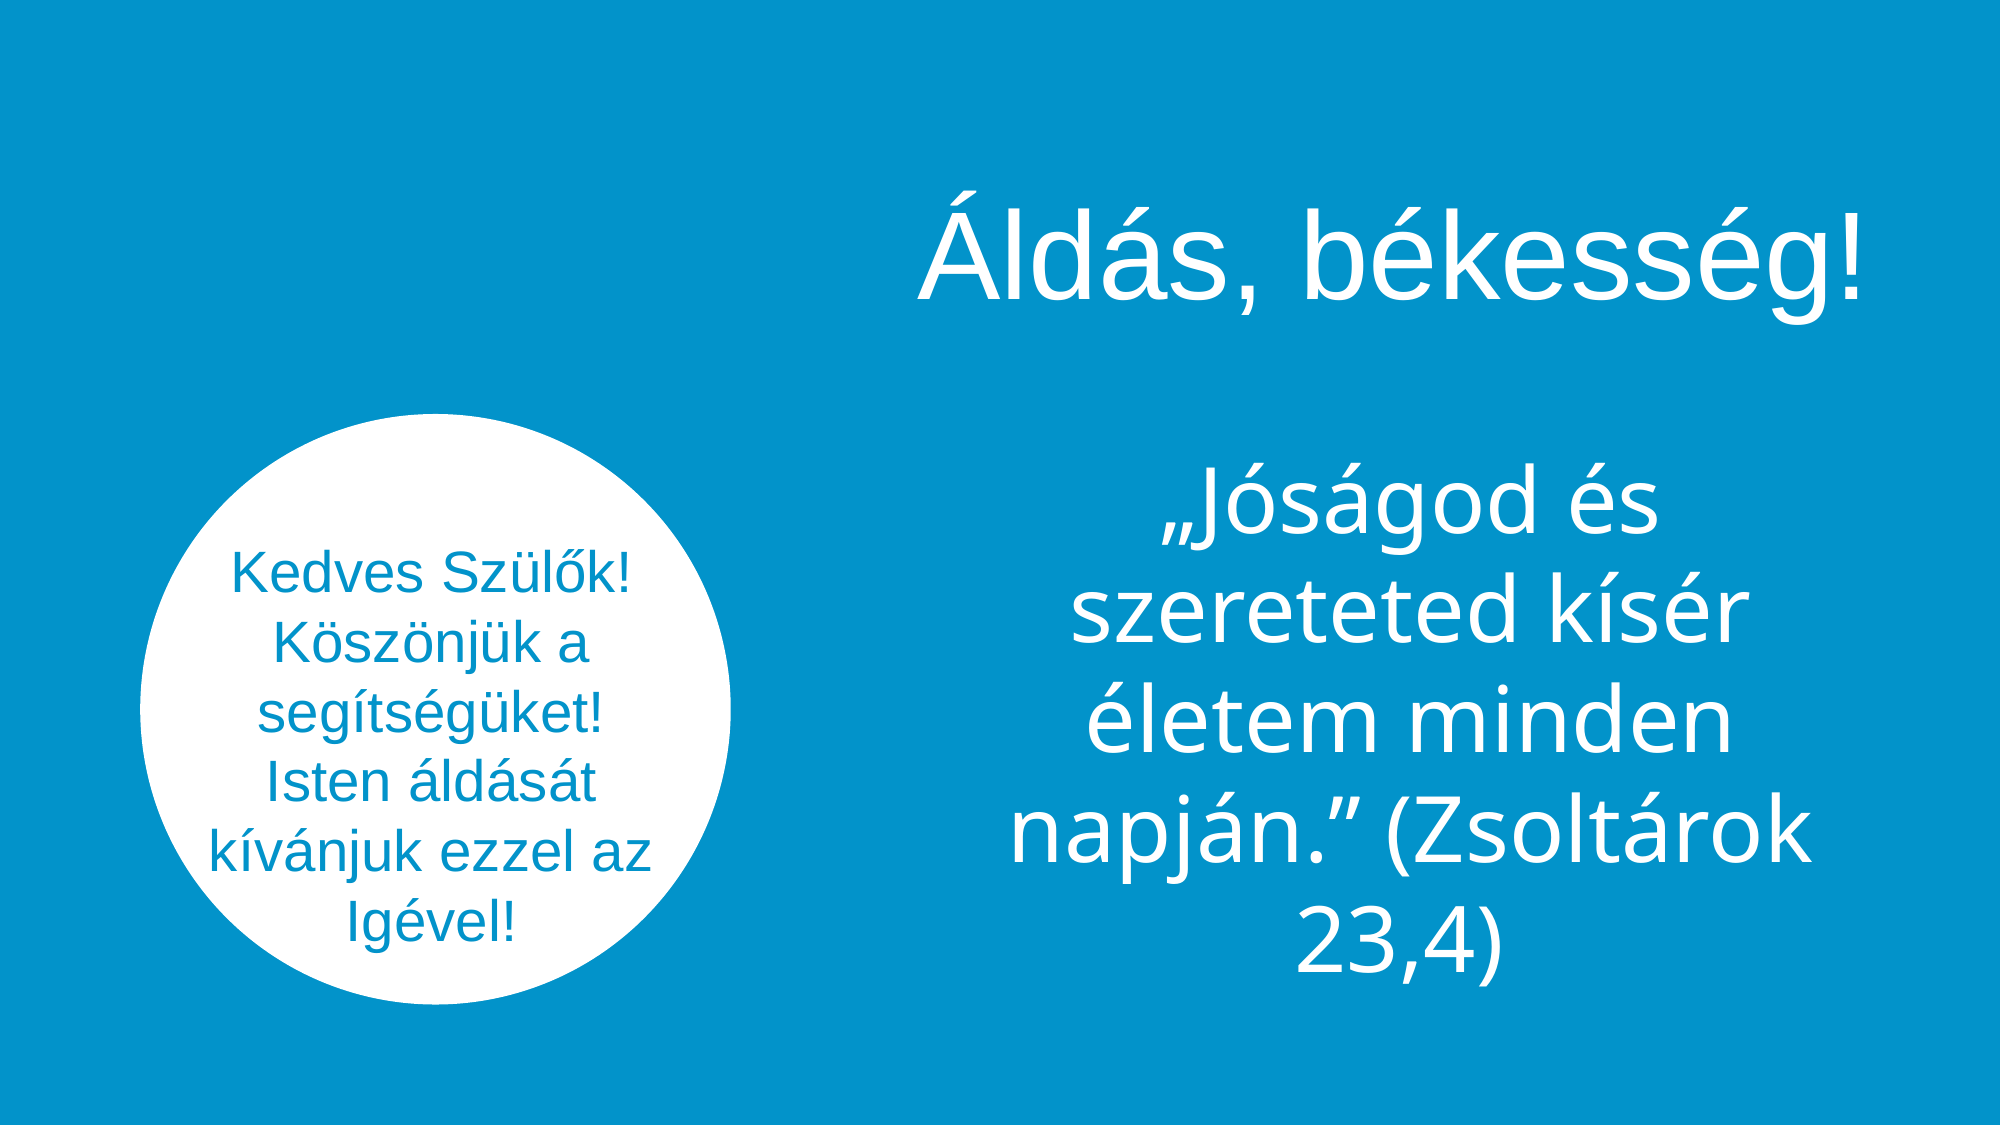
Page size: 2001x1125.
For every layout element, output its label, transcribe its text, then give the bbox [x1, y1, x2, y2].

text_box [140, 413, 731, 1005]
text_box Áldás, békesség! [902, 167, 1919, 333]
text_box „Jóságod és szereteted kísér életem minden napján.” (Zsoltárok 23,4) [992, 433, 1830, 999]
